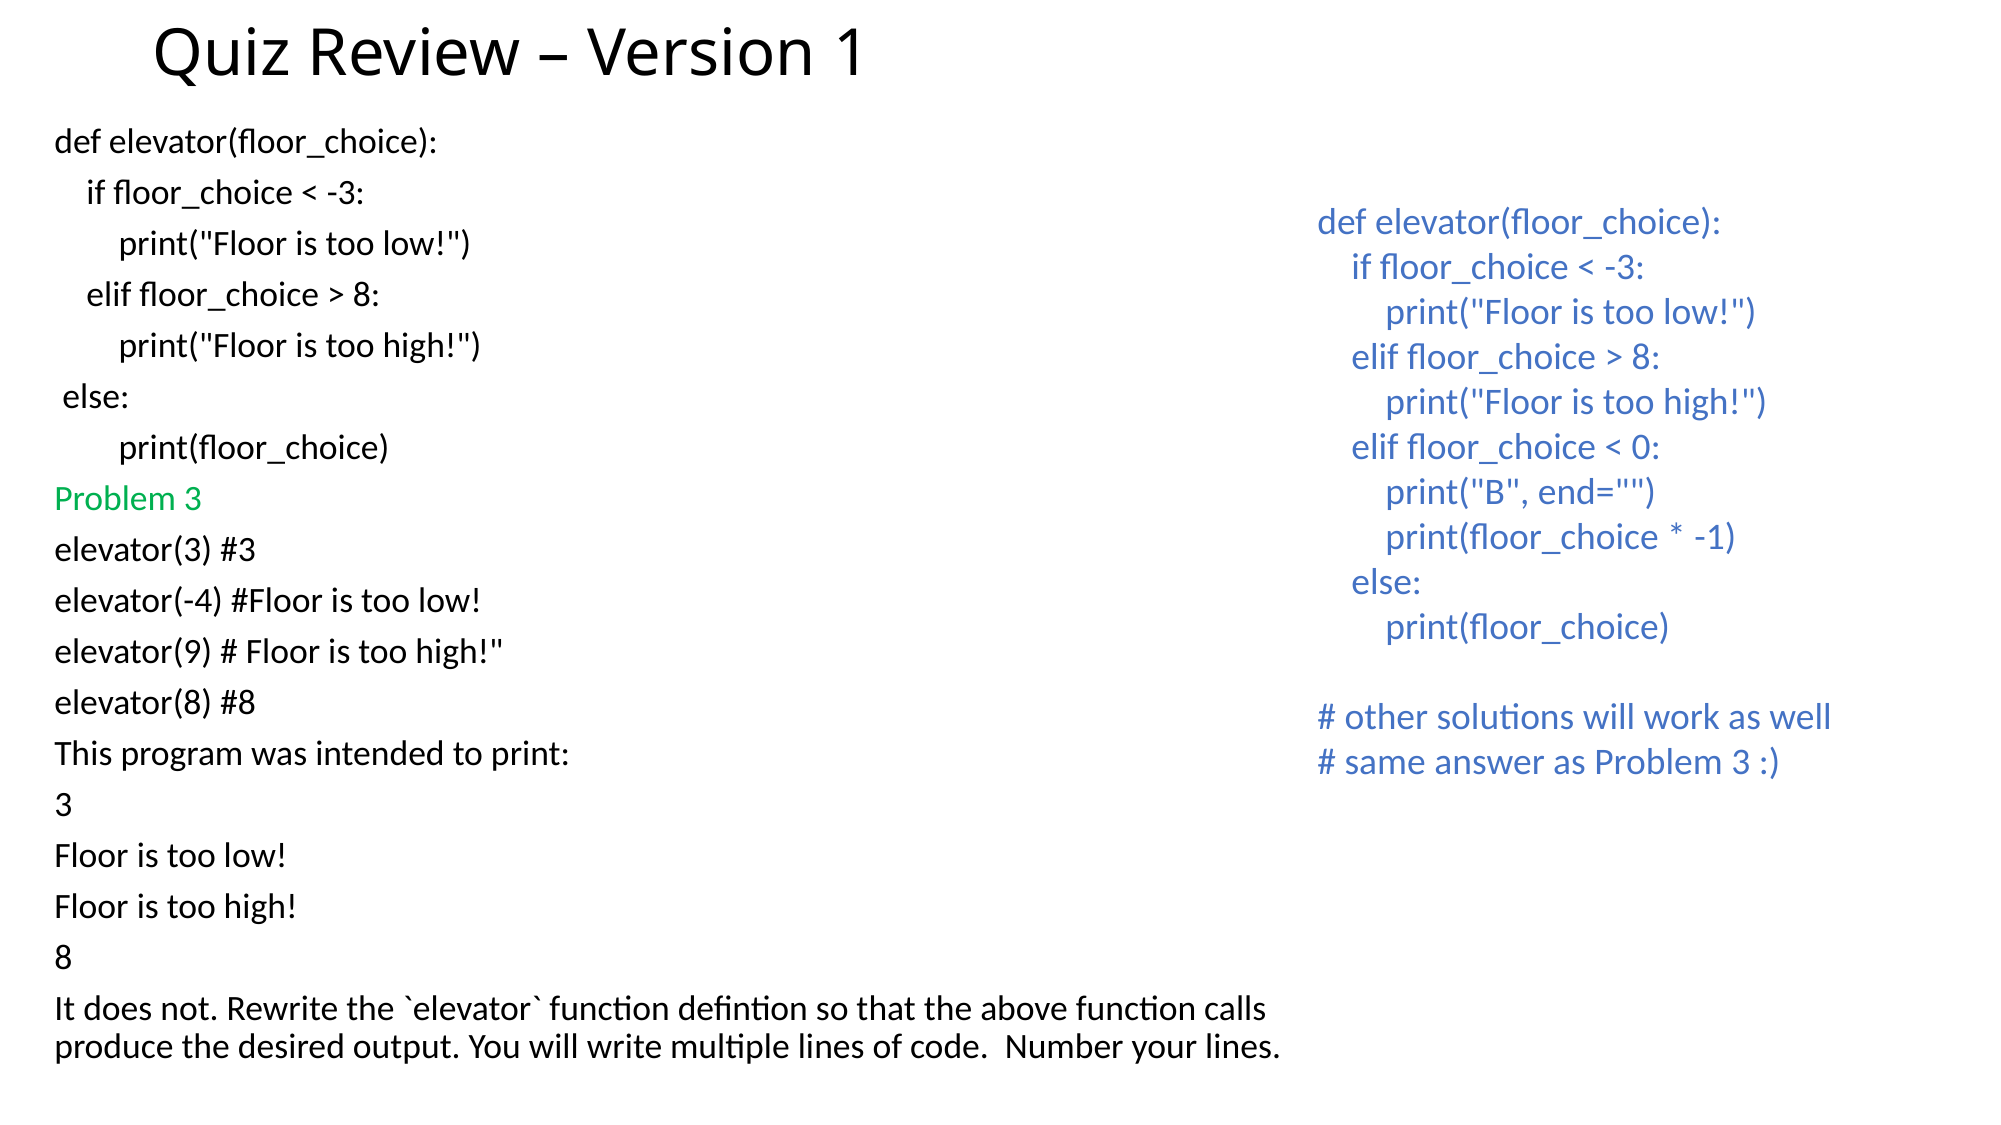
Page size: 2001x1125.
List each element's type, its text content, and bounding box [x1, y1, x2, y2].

list def elevator(floor_choice): if floor_choice < -3: print("Floor is too low!") elif floor_choice > 8: print("Floor is too high!") else: print(floor_choice) Problem 3 elevator(3) #3 elevator(-4) #Floor is too low! elevator(9) # Floor is too high!" elevator(8) #8 This program was intended to print: 3 Floor is too low! Floor is too high! 8 It does not. Rewrite the `elevator` function defintion so that the above function calls produce the desired output. You will write multiple lines of code. Number your lines. [39, 115, 1303, 1106]
text_box def elevator(floor_choice): if floor_choice < -3: print("Floor is too low!") elif floor_choice > 8: print("Floor is too high!") elif floor_choice < 0: print("B", end="") print(floor_choice * -1) else: print(floor_choice) # other solutions will work as well # same answer as Problem 3 :) [1302, 189, 1961, 790]
title Quiz Review – Version 1 [137, 11, 1863, 98]
